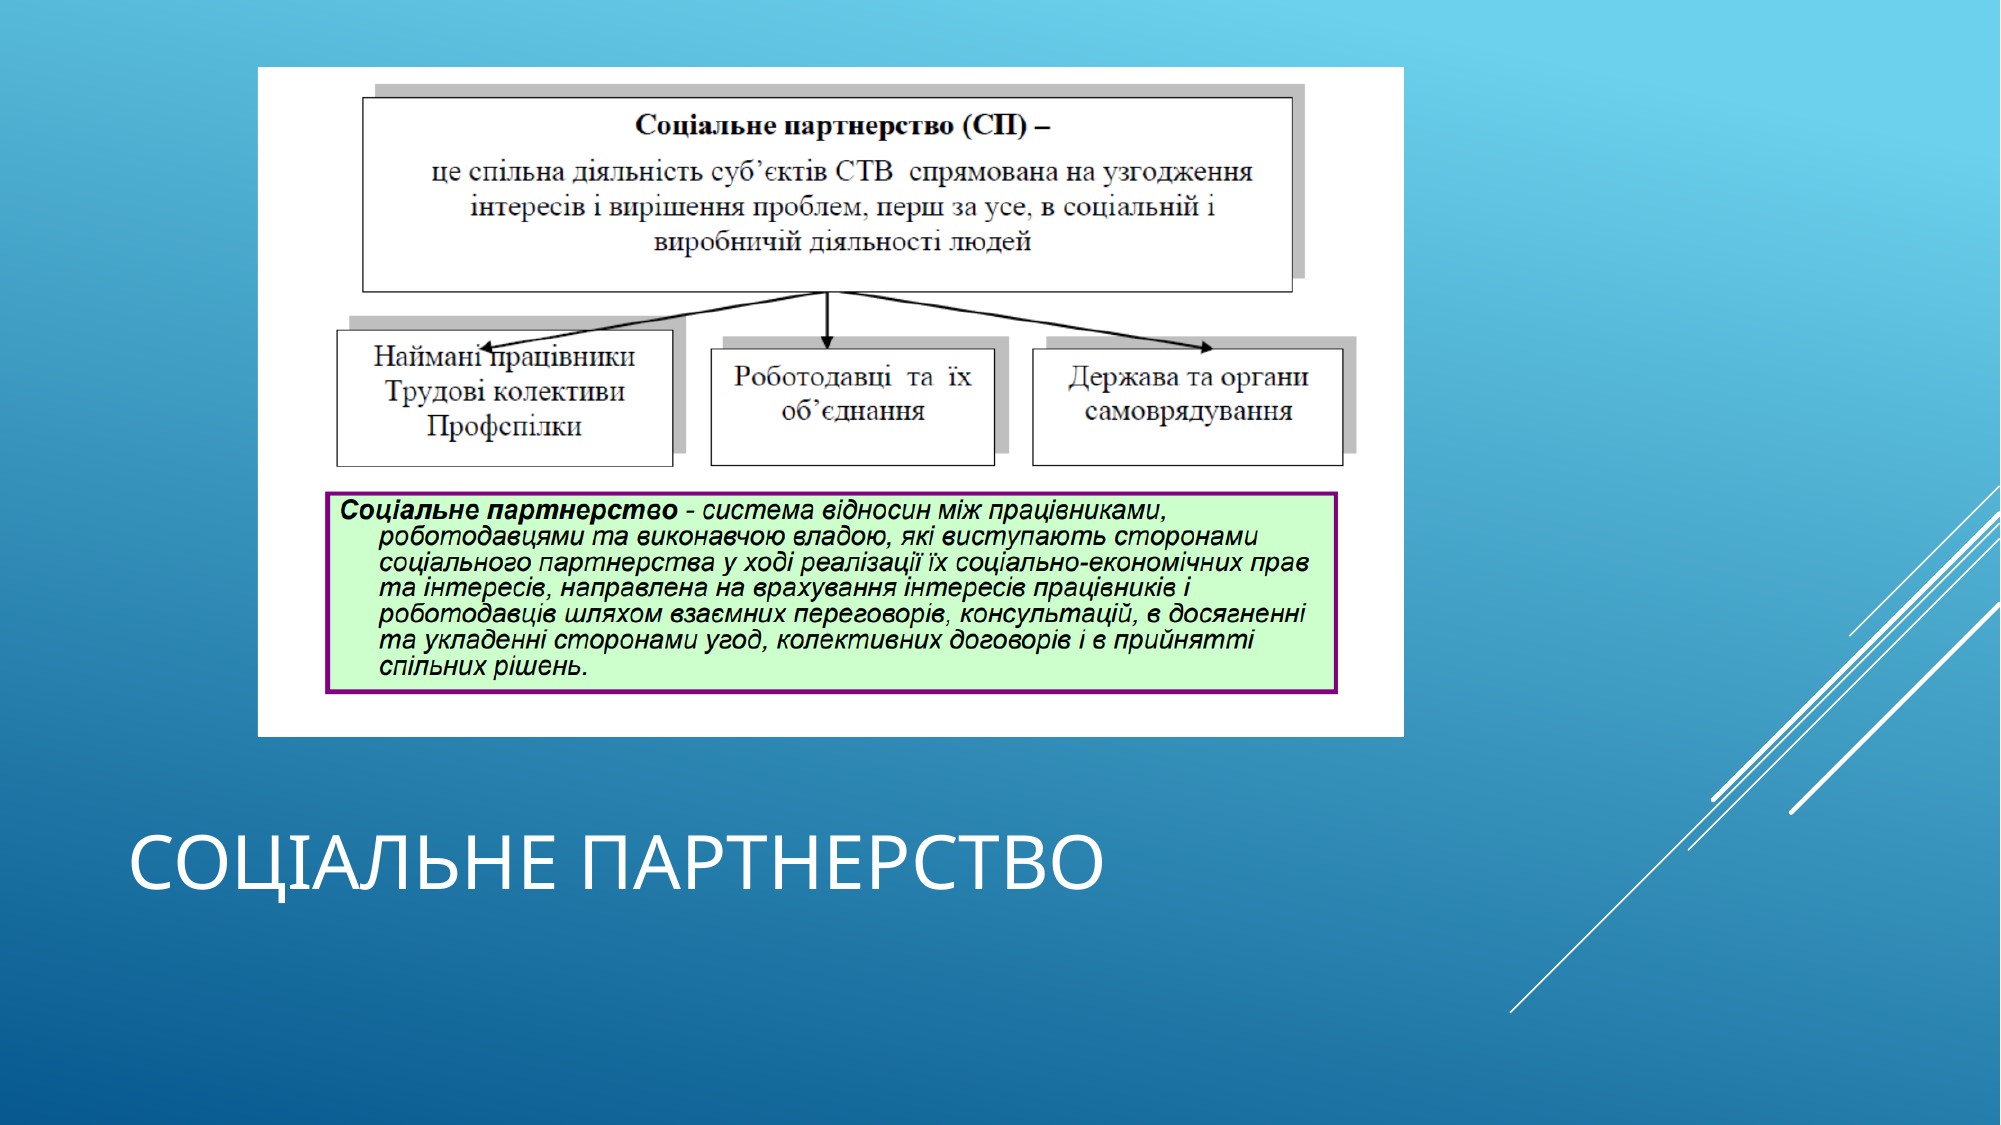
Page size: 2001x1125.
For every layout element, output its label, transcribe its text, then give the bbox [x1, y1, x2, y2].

title Соціальне партнерство [112, 736, 1513, 984]
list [257, 67, 1405, 737]
